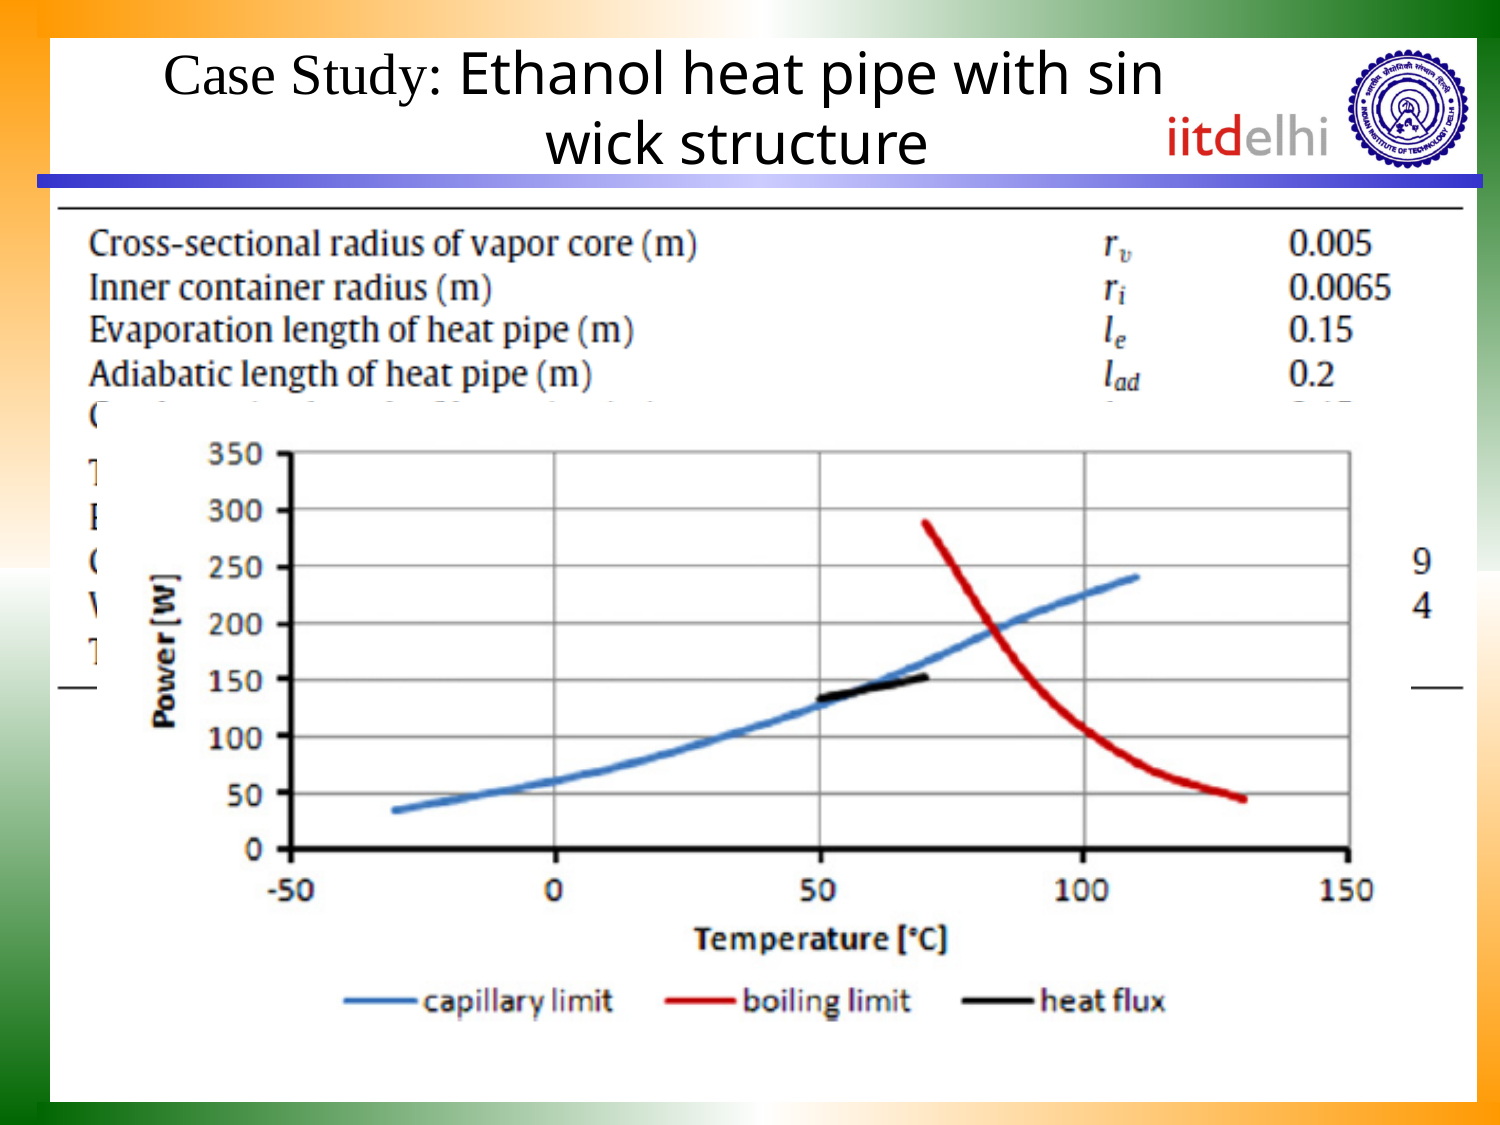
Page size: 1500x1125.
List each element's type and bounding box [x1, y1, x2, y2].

text_box [0, 0, 1500, 1125]
picture [97, 402, 1411, 1041]
